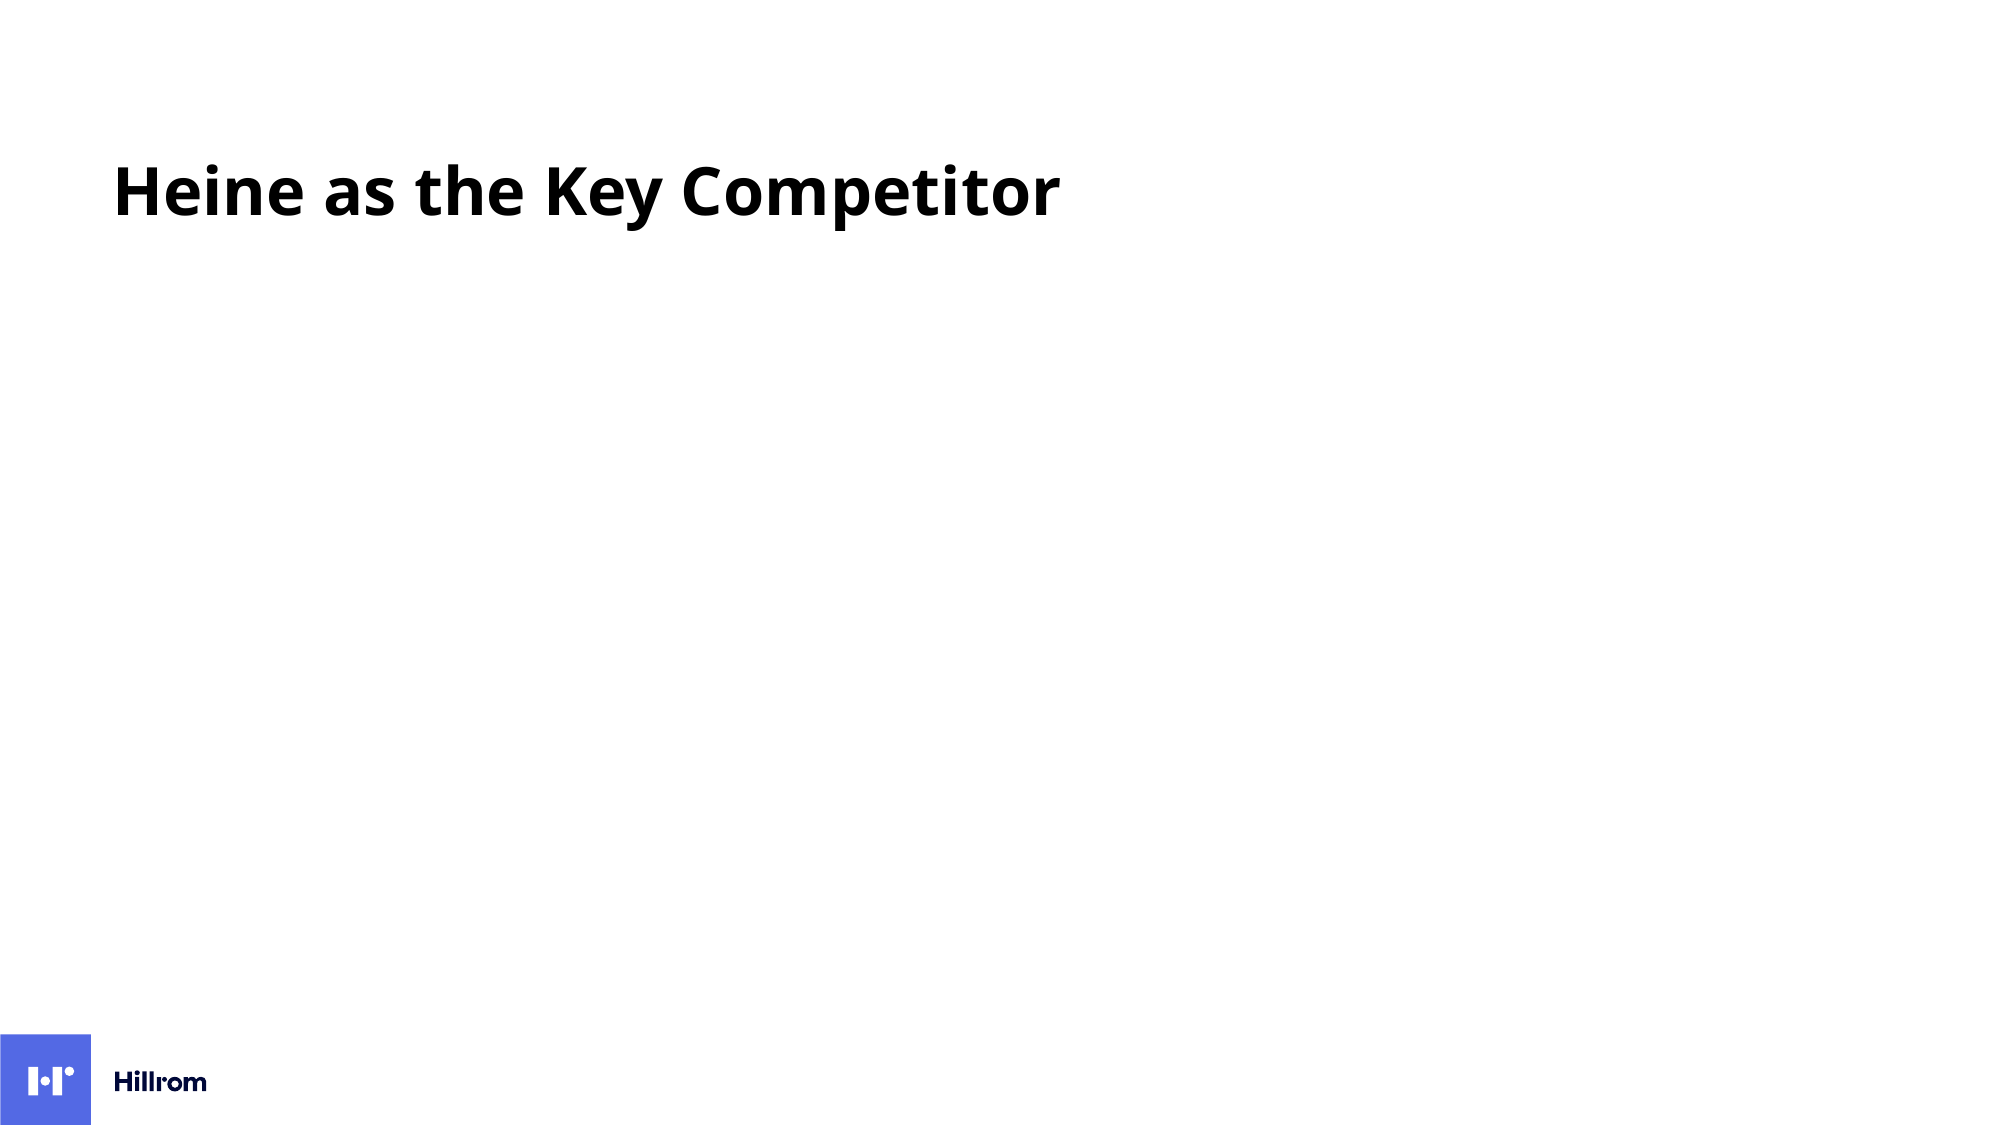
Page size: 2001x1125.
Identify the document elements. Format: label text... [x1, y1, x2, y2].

title Heine as the Key Competitor [97, 149, 1222, 257]
